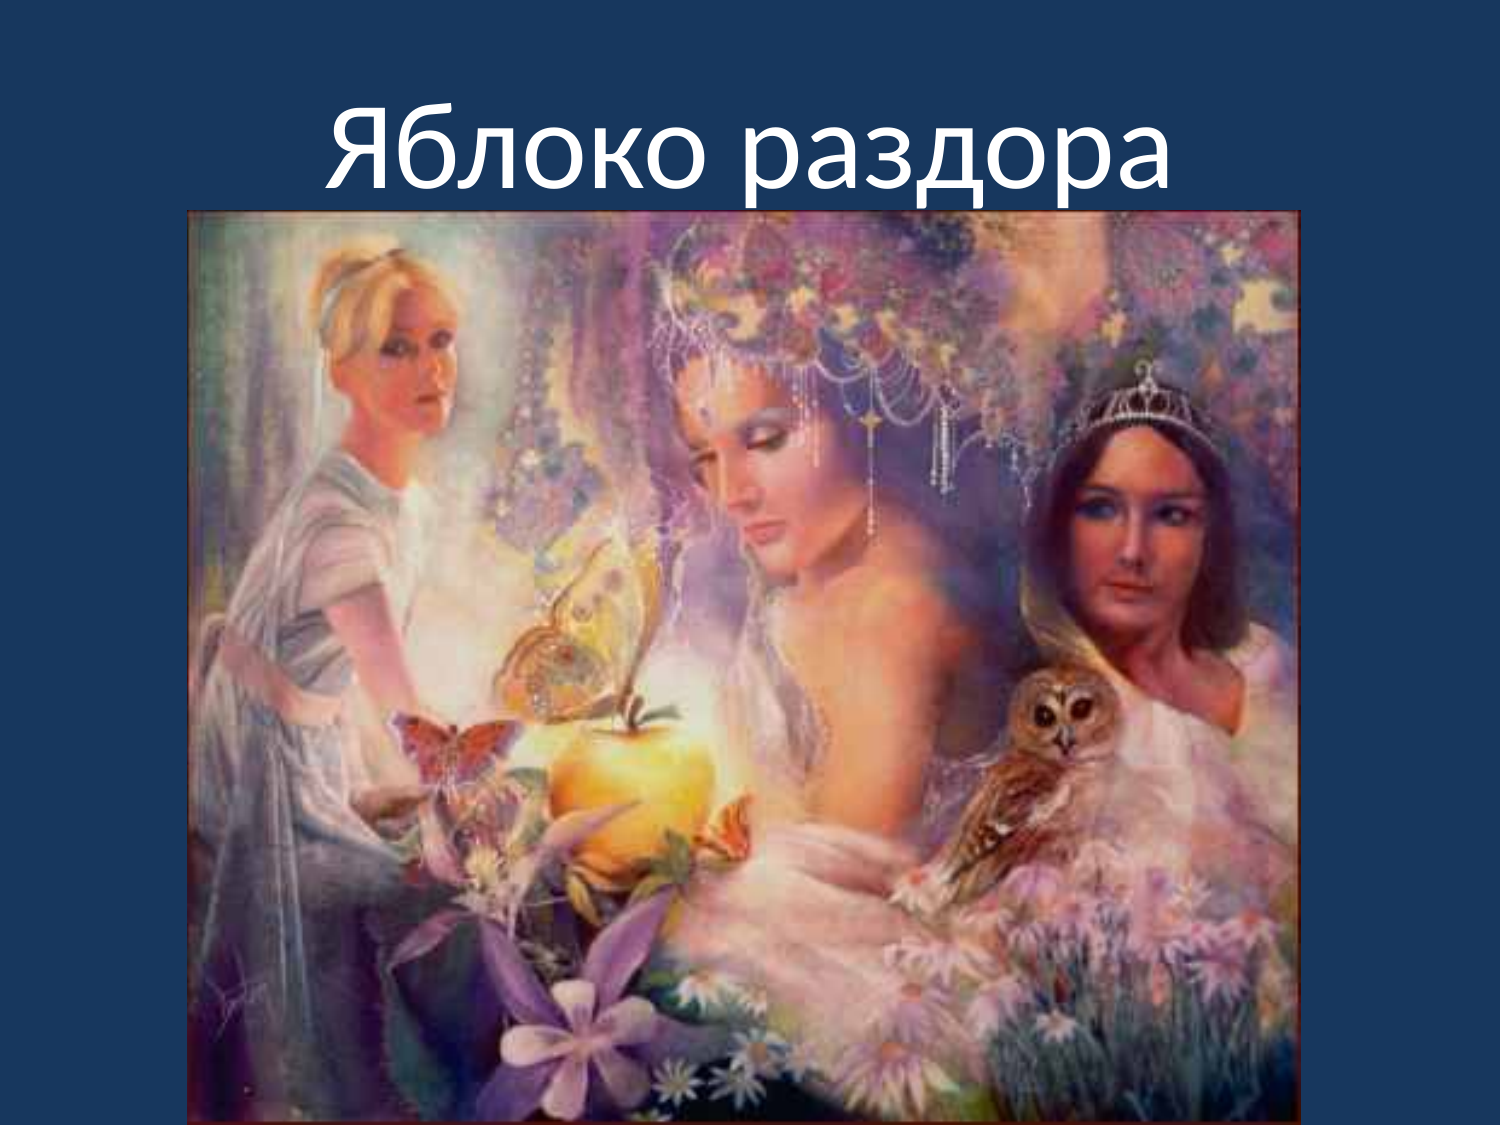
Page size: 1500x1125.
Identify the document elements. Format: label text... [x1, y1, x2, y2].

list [187, 210, 1301, 1125]
title Яблоко раздора [75, 45, 1425, 233]
